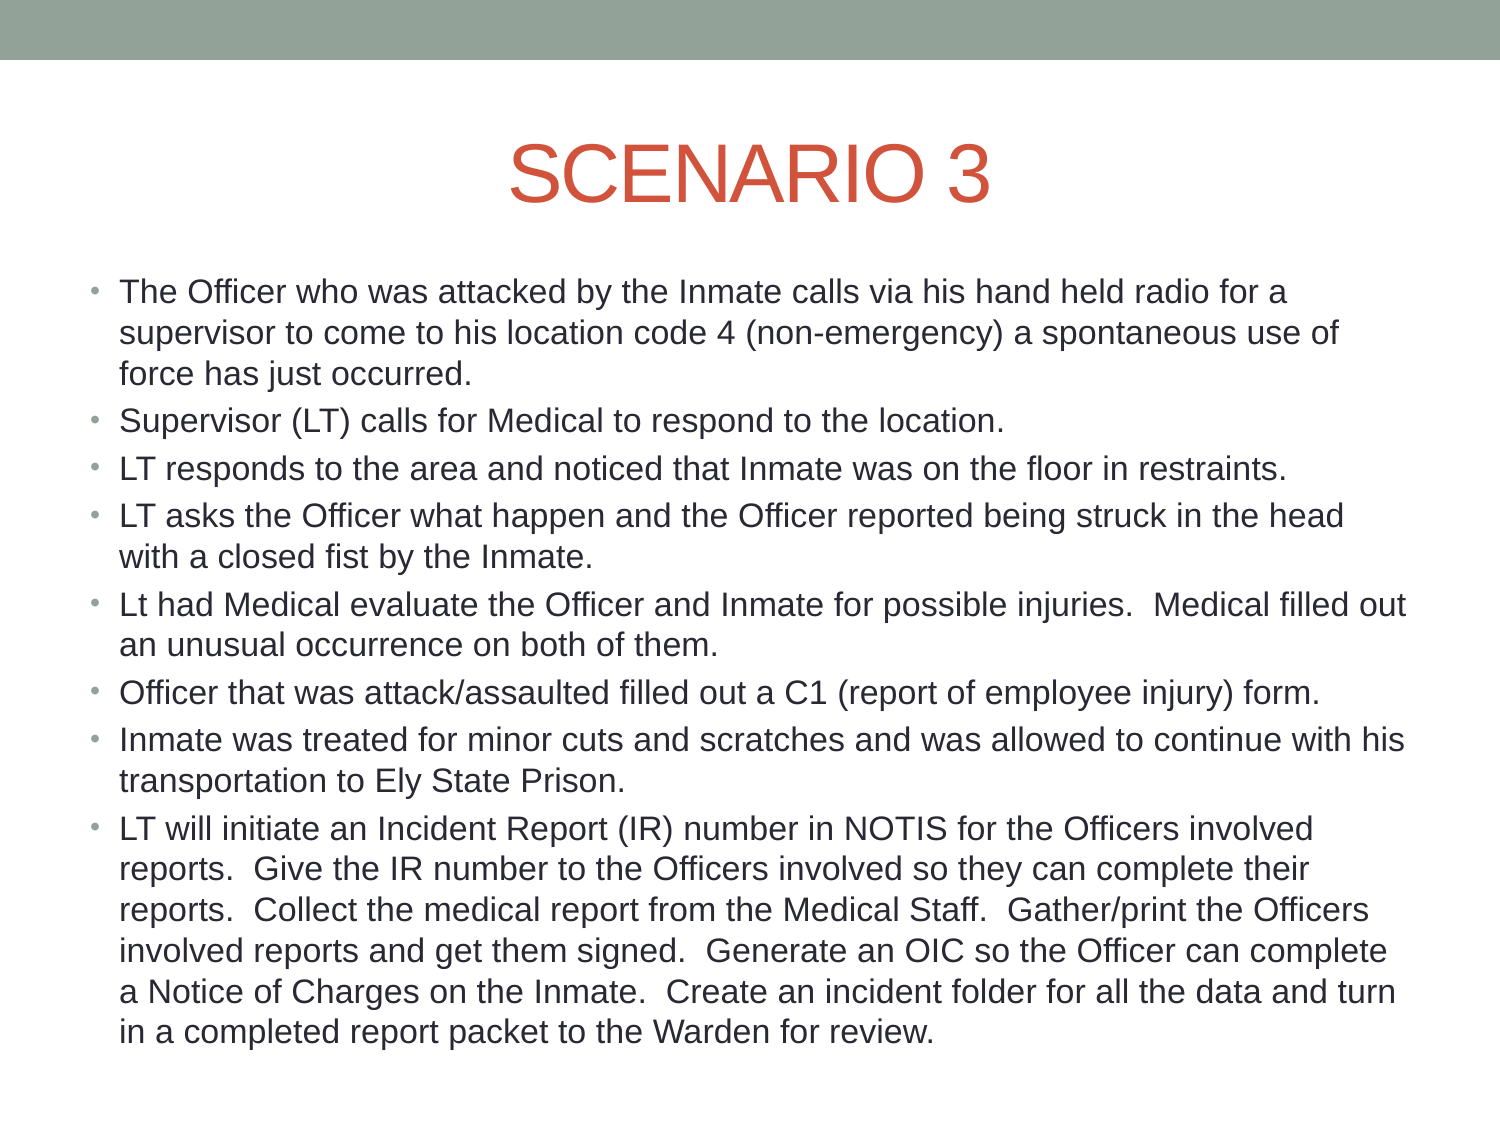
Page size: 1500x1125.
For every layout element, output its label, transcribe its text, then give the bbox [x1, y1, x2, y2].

title SCENARIO 3 [75, 87, 1425, 250]
list The Officer who was attacked by the Inmate calls via his hand held radio for a supervisor to come to his location code 4 (non-emergency) a spontaneous use of force has just occurred. Supervisor (LT) calls for Medical to respond to the location. LT responds to the area and noticed that Inmate was on the floor in restraints. LT asks the Officer what happen and the Officer reported being struck in the head with a closed fist by the Inmate. Lt had Medical evaluate the Officer and Inmate for possible injuries. Medical filled out an unusual occurrence on both of them. Officer that was attack/assaulted filled out a C1 (report of employee injury) form. Inmate was treated for minor cuts and scratches and was allowed to continue with his transportation to Ely State Prison. LT will initiate an Incident Report (IR) number in NOTIS for the Officers involved reports. Give the IR number to the Officers involved so they can complete their reports. Collect the medical report from the Medical Staff. Gather/print the Officers involved reports and get them signed. Generate an OIC so the Officer can complete a Notice of Charges on the Inmate. Create an incident folder for all the data and turn in a completed report packet to the Warden for review. [75, 262, 1425, 1063]
